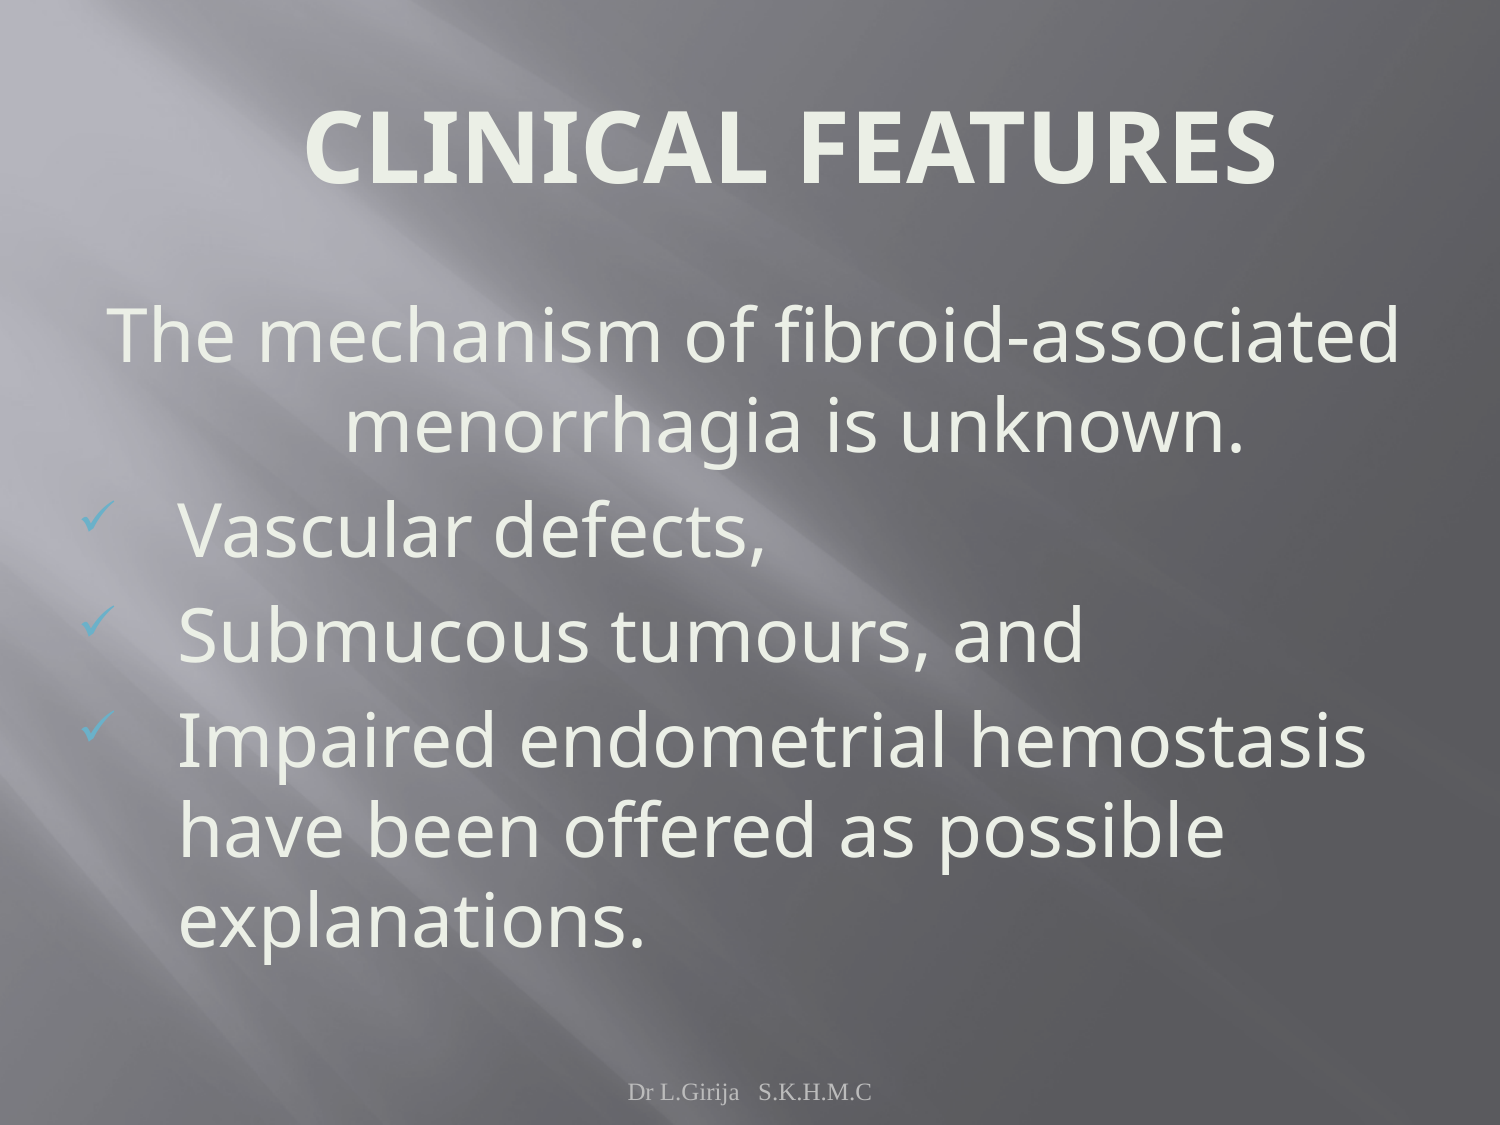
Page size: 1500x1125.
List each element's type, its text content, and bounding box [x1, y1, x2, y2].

list The mechanism of fibroid-associated menorrhagia is unknown. Vascular defects, Submucous tumours, and Impaired endometrial hemostasis have been offered as possible explanations. [63, 279, 1447, 1024]
footer Dr L.Girija S.K.H.M.C [512, 1052, 988, 1113]
title CLINICAL FEATURES [174, 50, 1406, 238]
